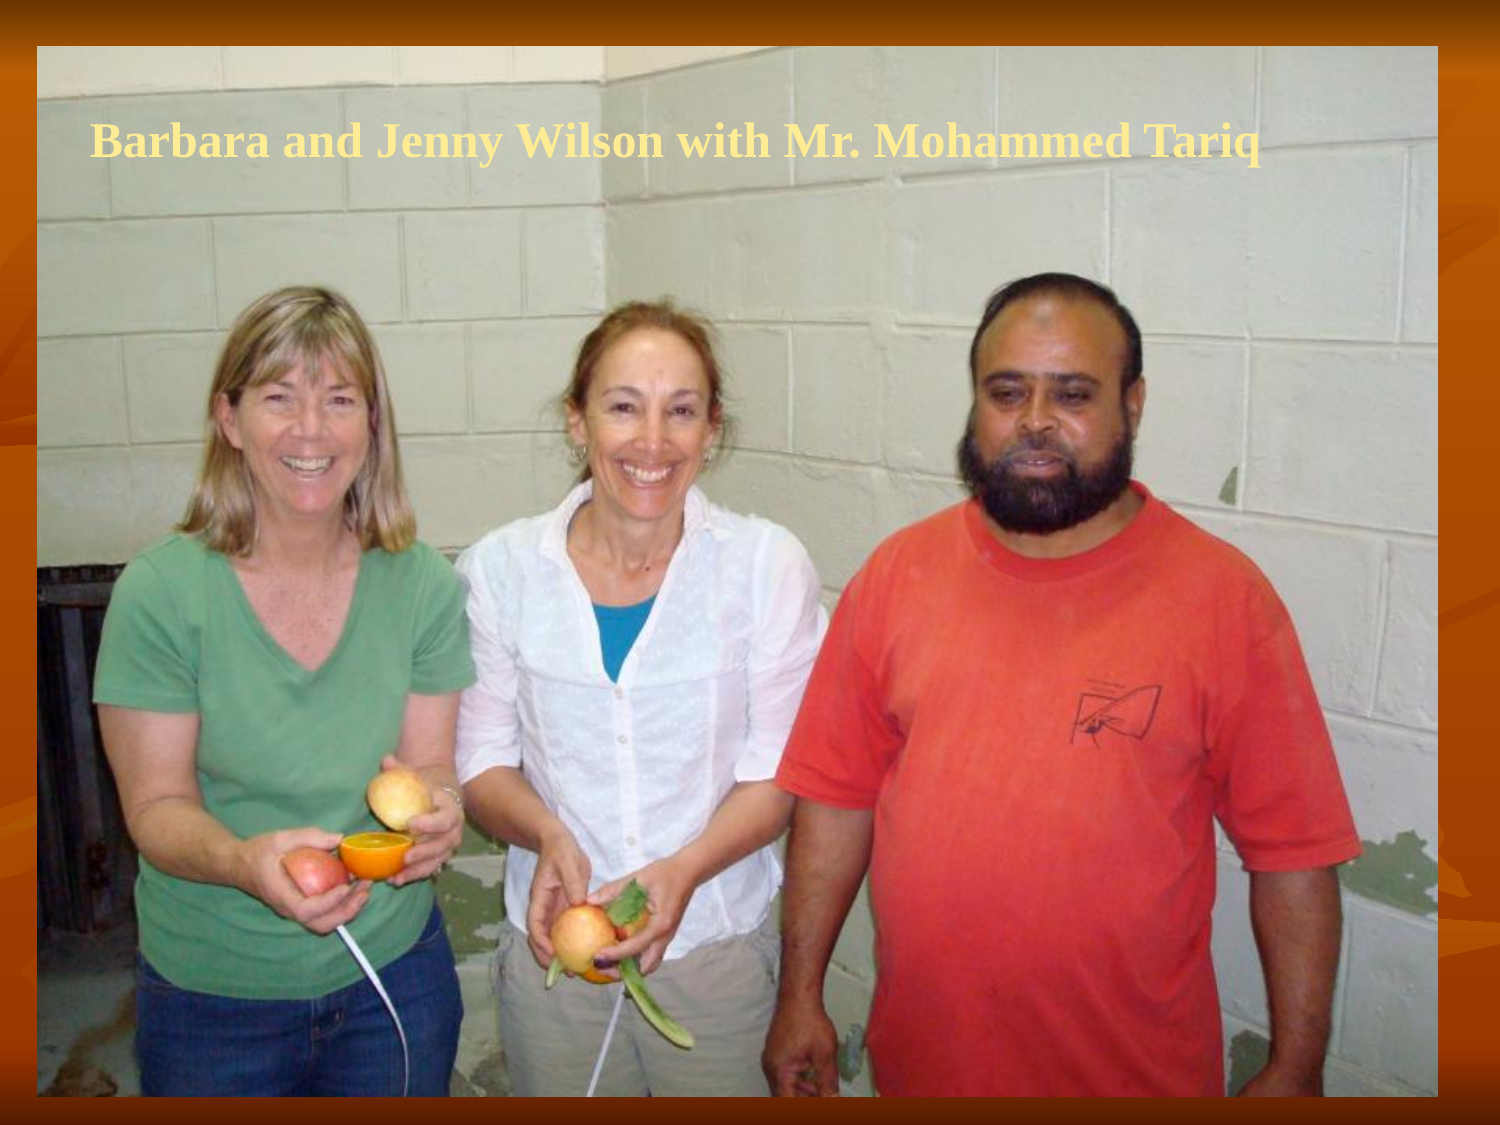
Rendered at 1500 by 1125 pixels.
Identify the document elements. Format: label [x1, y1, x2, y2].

list [37, 46, 1438, 1098]
